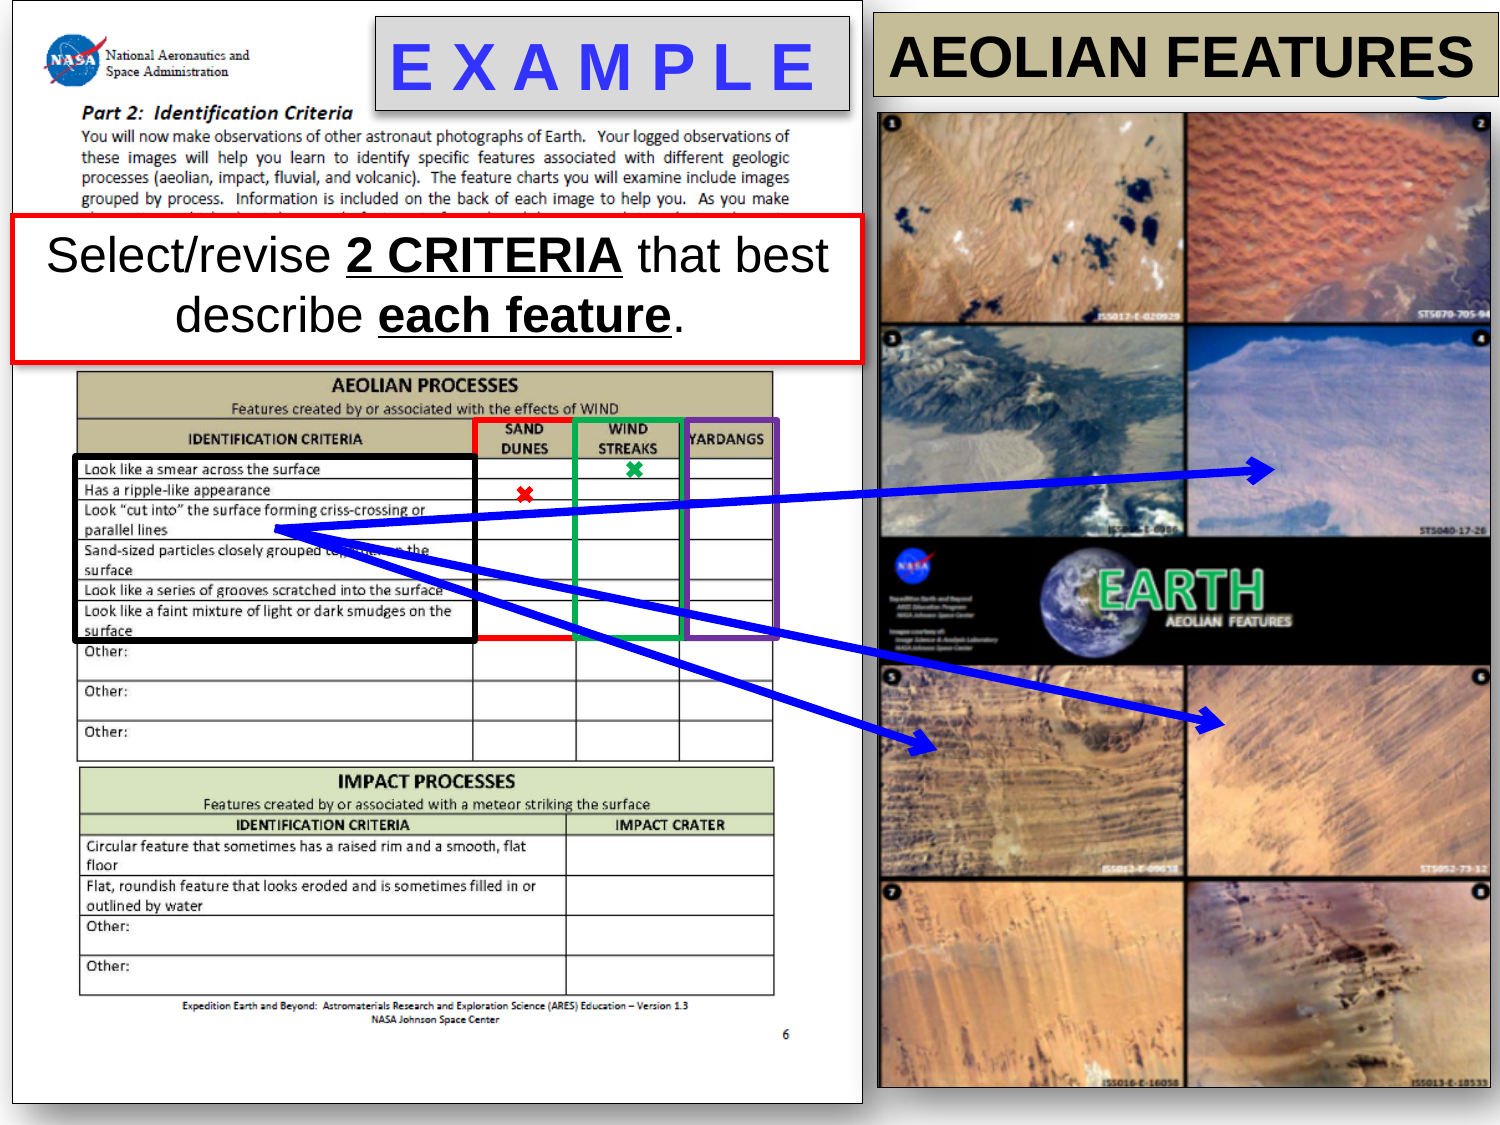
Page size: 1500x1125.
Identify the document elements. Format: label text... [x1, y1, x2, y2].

text_box AEOLIAN FEATURES [873, 12, 1499, 97]
picture [12, 0, 863, 1104]
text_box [274, 536, 1226, 726]
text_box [274, 734, 938, 751]
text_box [274, 469, 1276, 530]
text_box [474, 420, 778, 467]
picture [877, 112, 1491, 1088]
